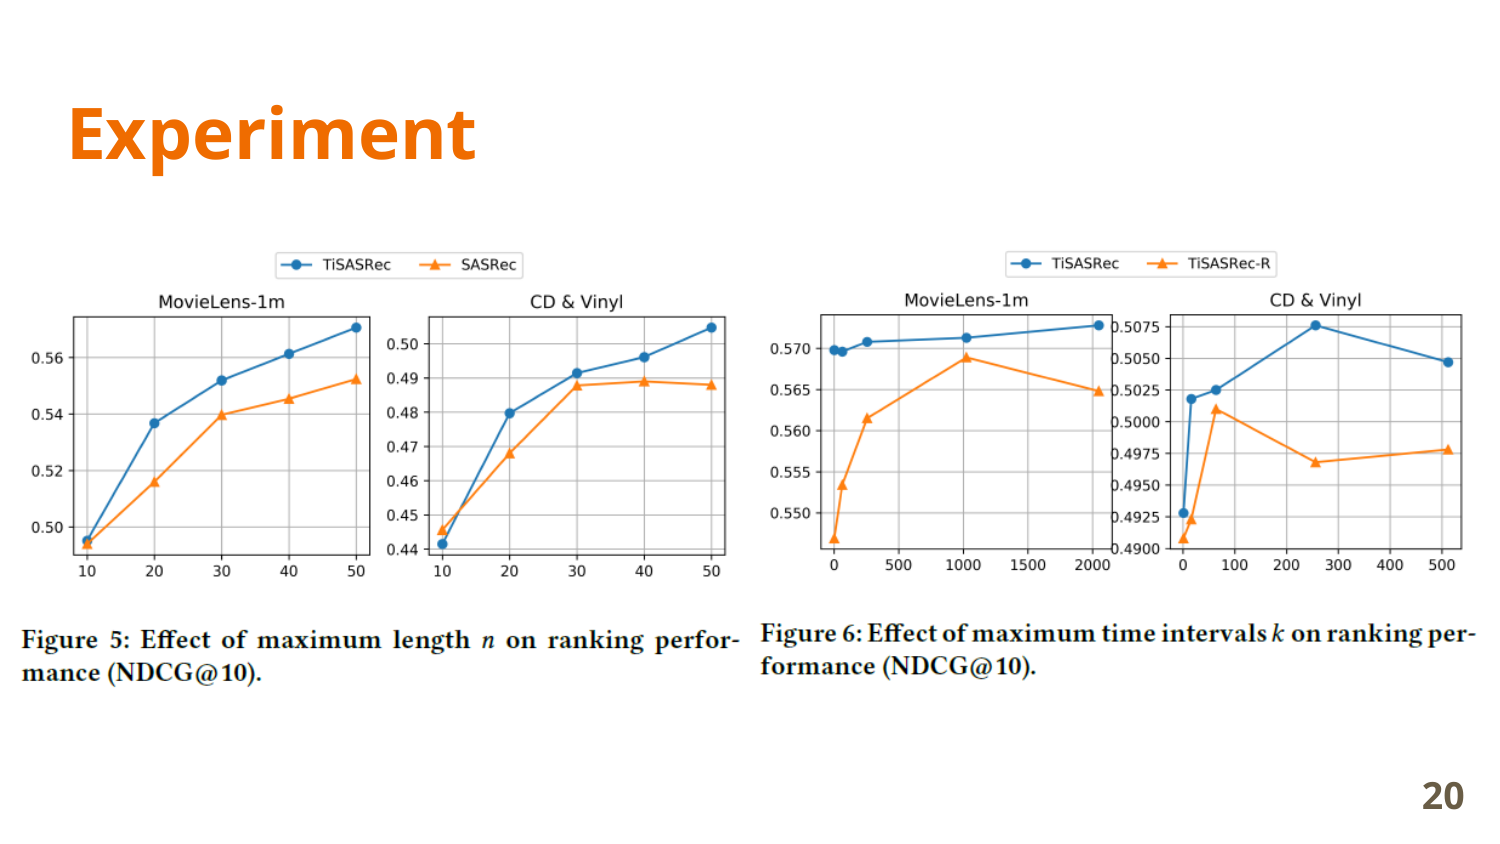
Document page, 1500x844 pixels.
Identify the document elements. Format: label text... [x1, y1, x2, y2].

slide_number ‹#› [1389, 764, 1480, 830]
title Experiment [51, 72, 1449, 189]
picture [0, 227, 1487, 702]
